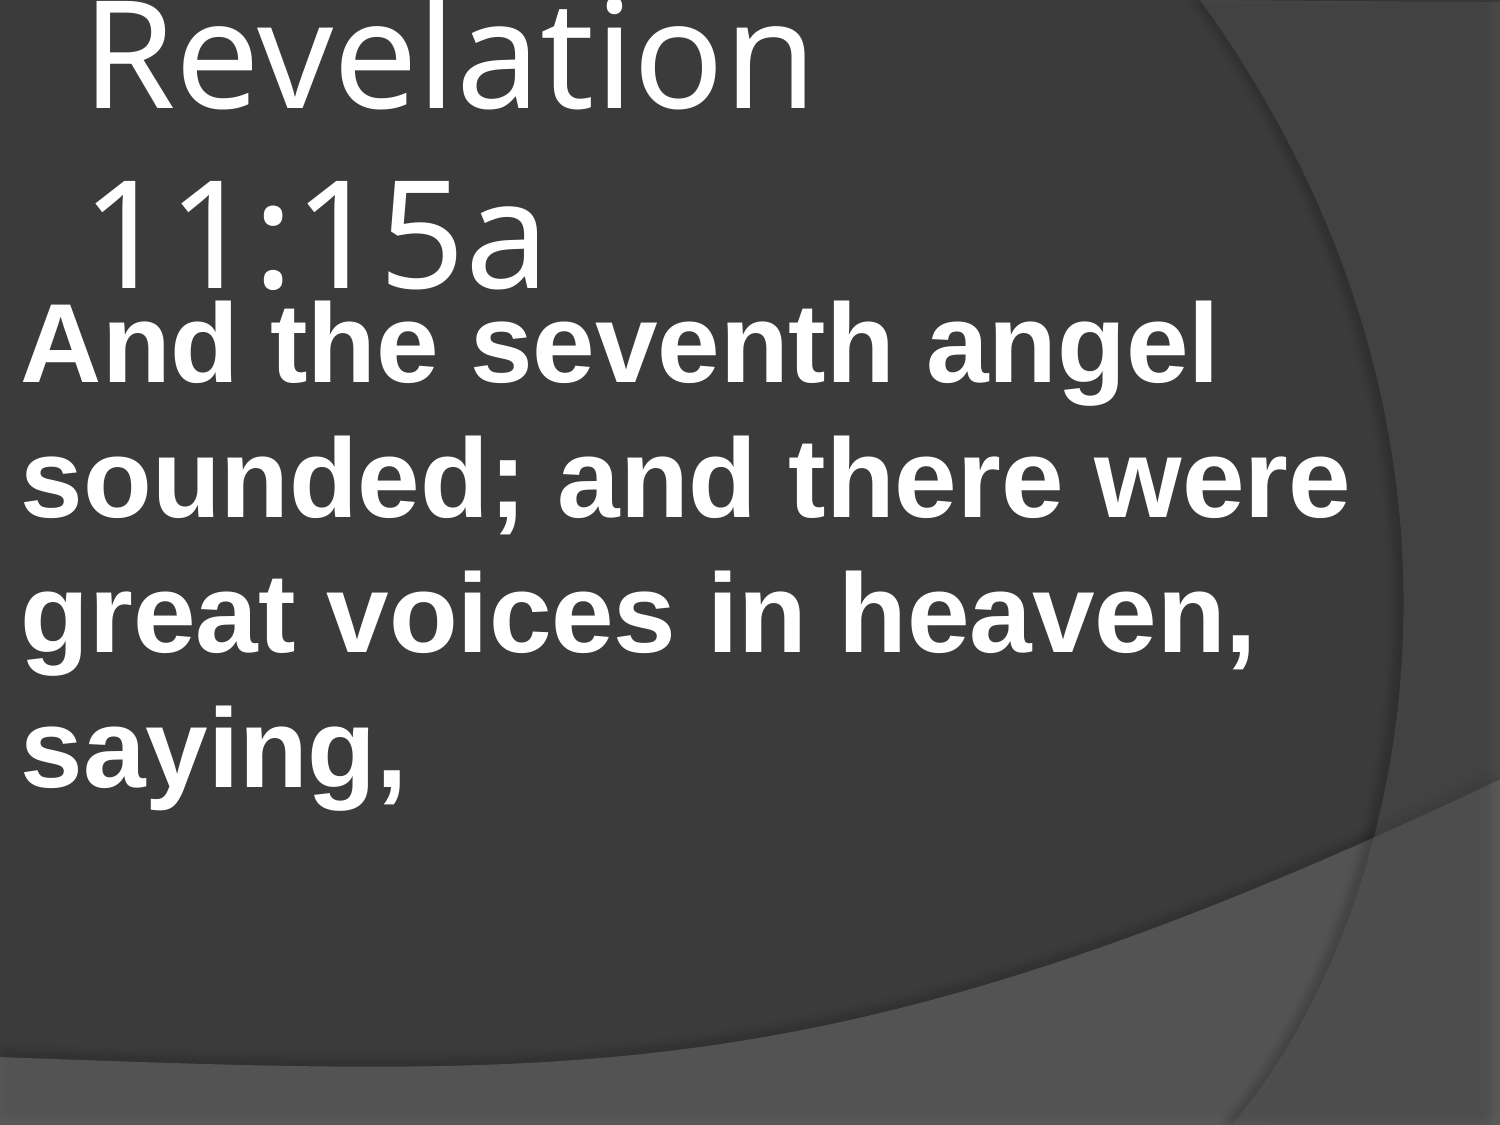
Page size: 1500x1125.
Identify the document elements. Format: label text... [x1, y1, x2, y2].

list And the seventh angel sounded; and there were great voices in heaven, saying, [0, 262, 1488, 1125]
title Revelation 11:15a [75, 45, 1300, 233]
